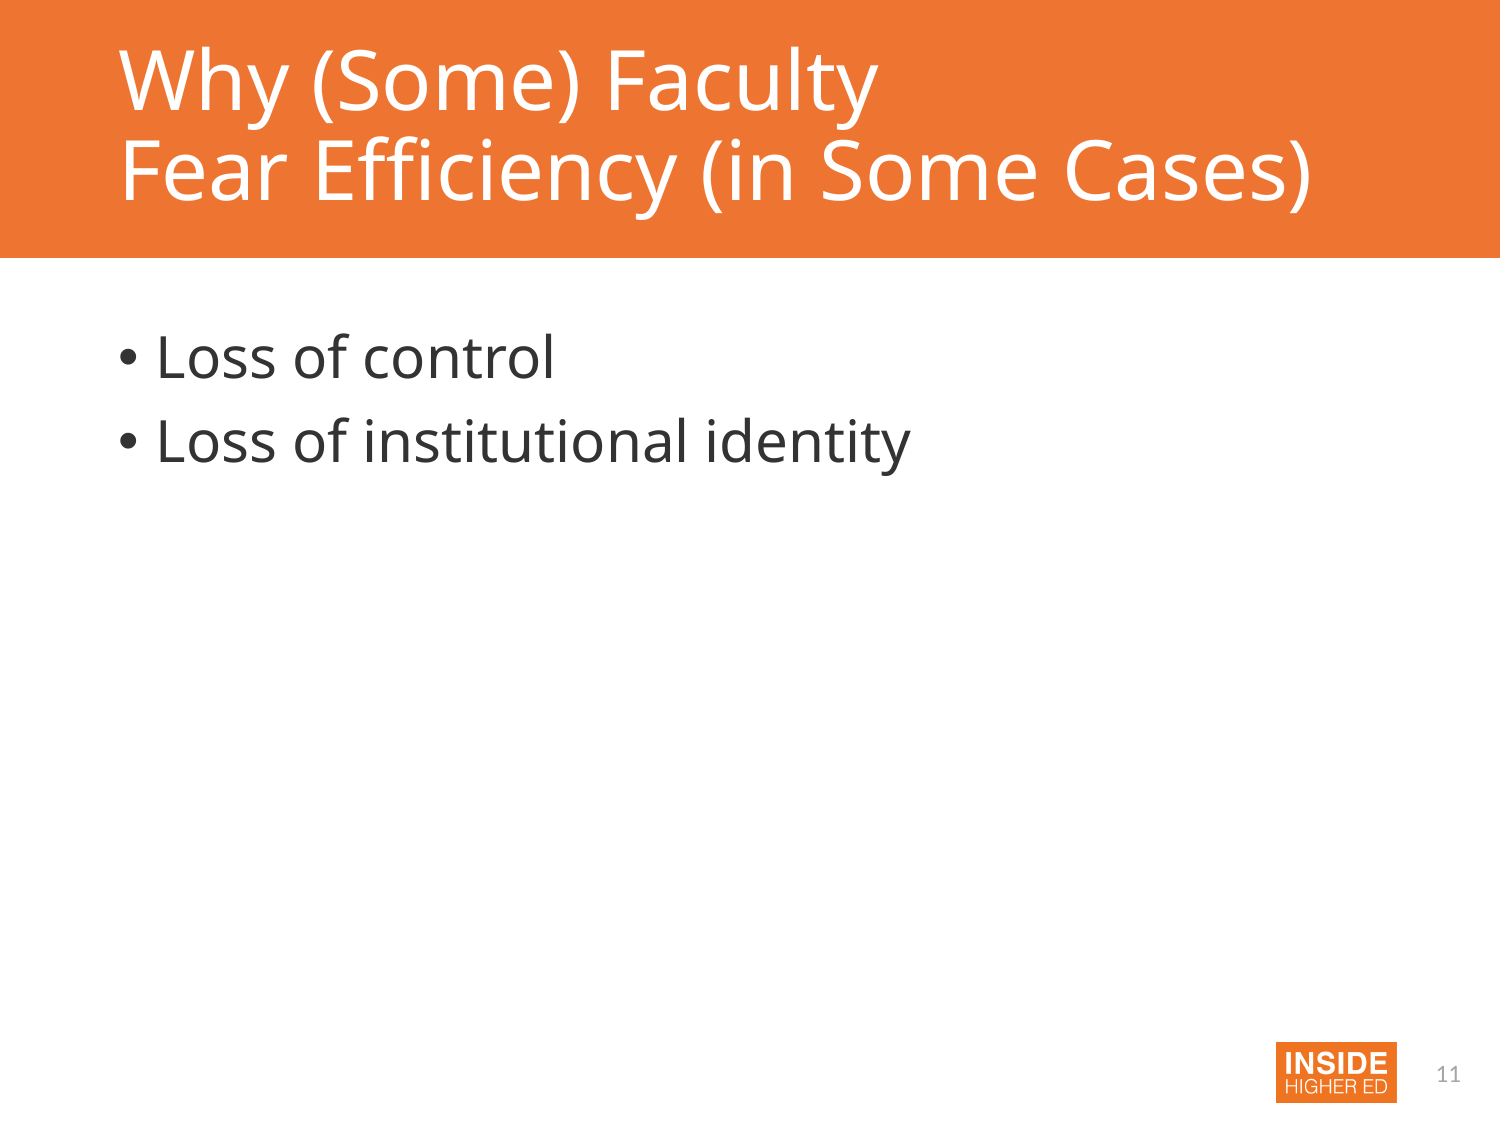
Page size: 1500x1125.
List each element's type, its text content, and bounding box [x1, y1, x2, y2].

title Why (Some) Faculty Fear Efficiency (in Some Cases) [103, 0, 1397, 256]
picture [1276, 1042, 1397, 1103]
list Loss of control Loss of institutional identity [103, 321, 1397, 992]
